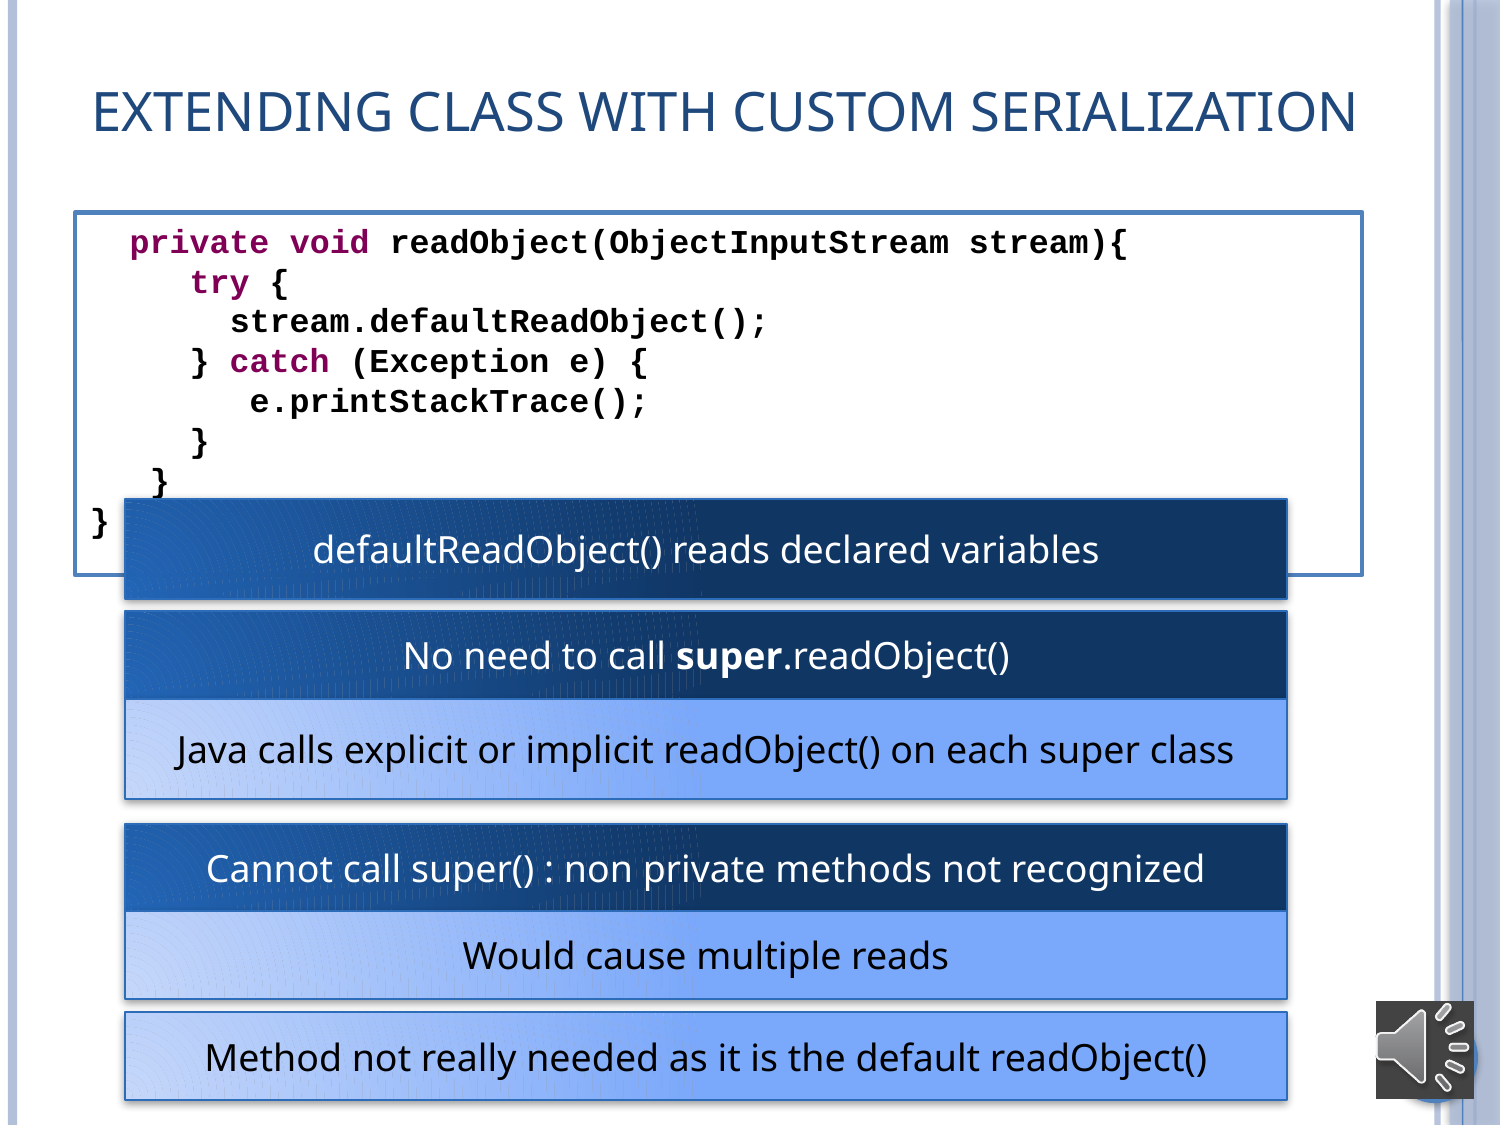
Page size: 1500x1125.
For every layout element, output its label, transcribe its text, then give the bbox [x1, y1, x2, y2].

text_box Java calls explicit or implicit readObject() on each super class [124, 698, 1288, 800]
text_box defaultReadObject() reads declared variables [124, 498, 1288, 600]
title Extending Class With Custom Serialization [75, 45, 1375, 175]
text_box No need to call super.readObject() [124, 610, 1288, 697]
text_box Cannot call super() : non private methods not recognized [124, 823, 1288, 909]
text_box Would cause multiple reads [124, 910, 1288, 1000]
text_box private void readObject(ObjectInputStream stream){ try { stream.defaultReadObject(); } catch (Exception e) { e.printStackTrace(); } } } [73, 210, 1364, 577]
text_box Method not really needed as it is the default readObject() [124, 1011, 1288, 1101]
picture [1374, 999, 1476, 1101]
